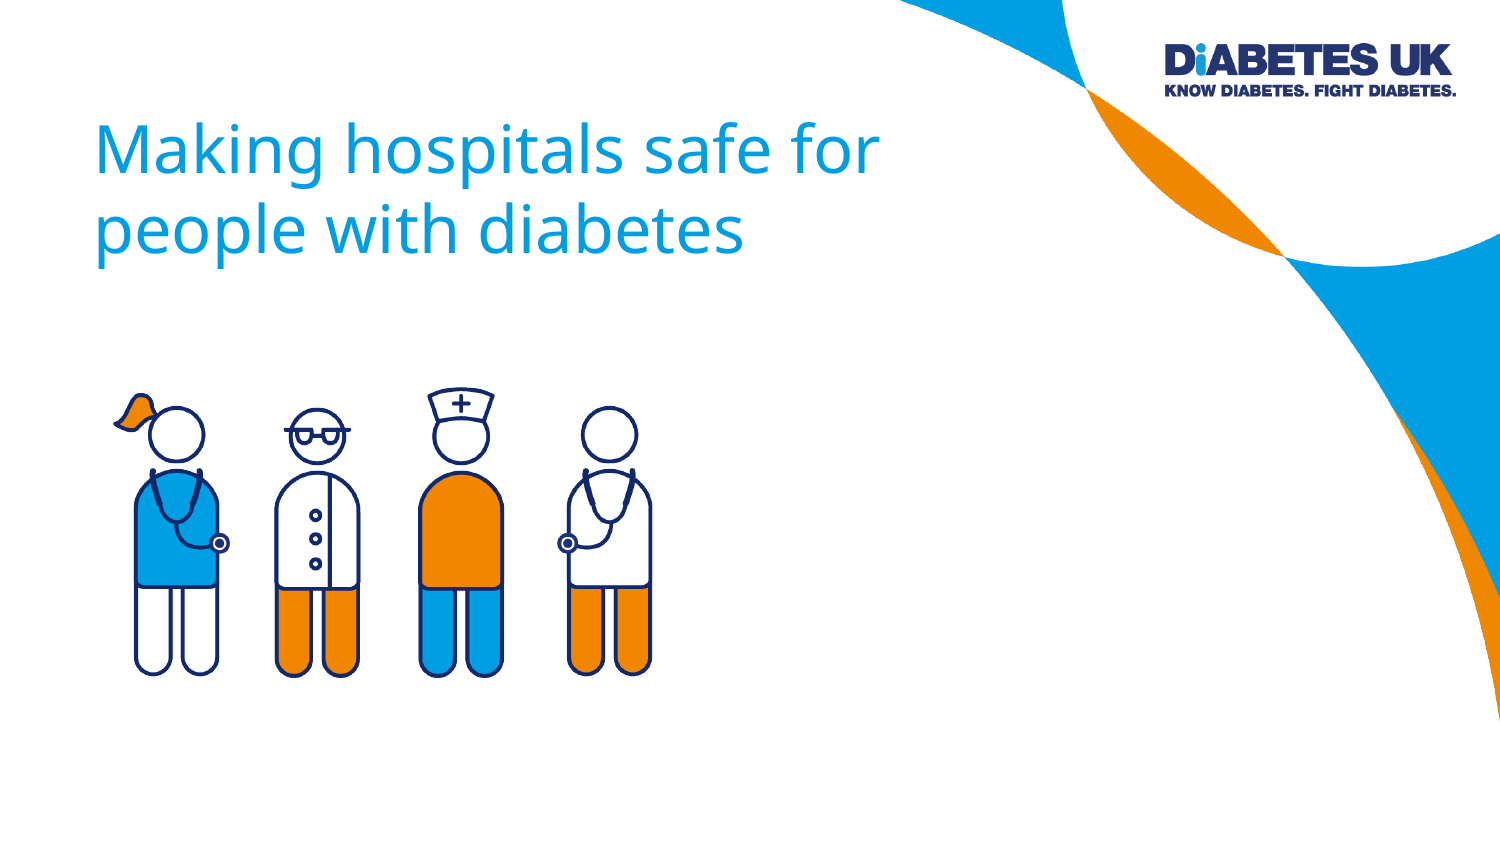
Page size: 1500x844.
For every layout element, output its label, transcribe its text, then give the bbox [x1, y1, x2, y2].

picture [0, 0, 1500, 844]
text_box Making hospitals safe for people with diabetes [78, 99, 1079, 309]
